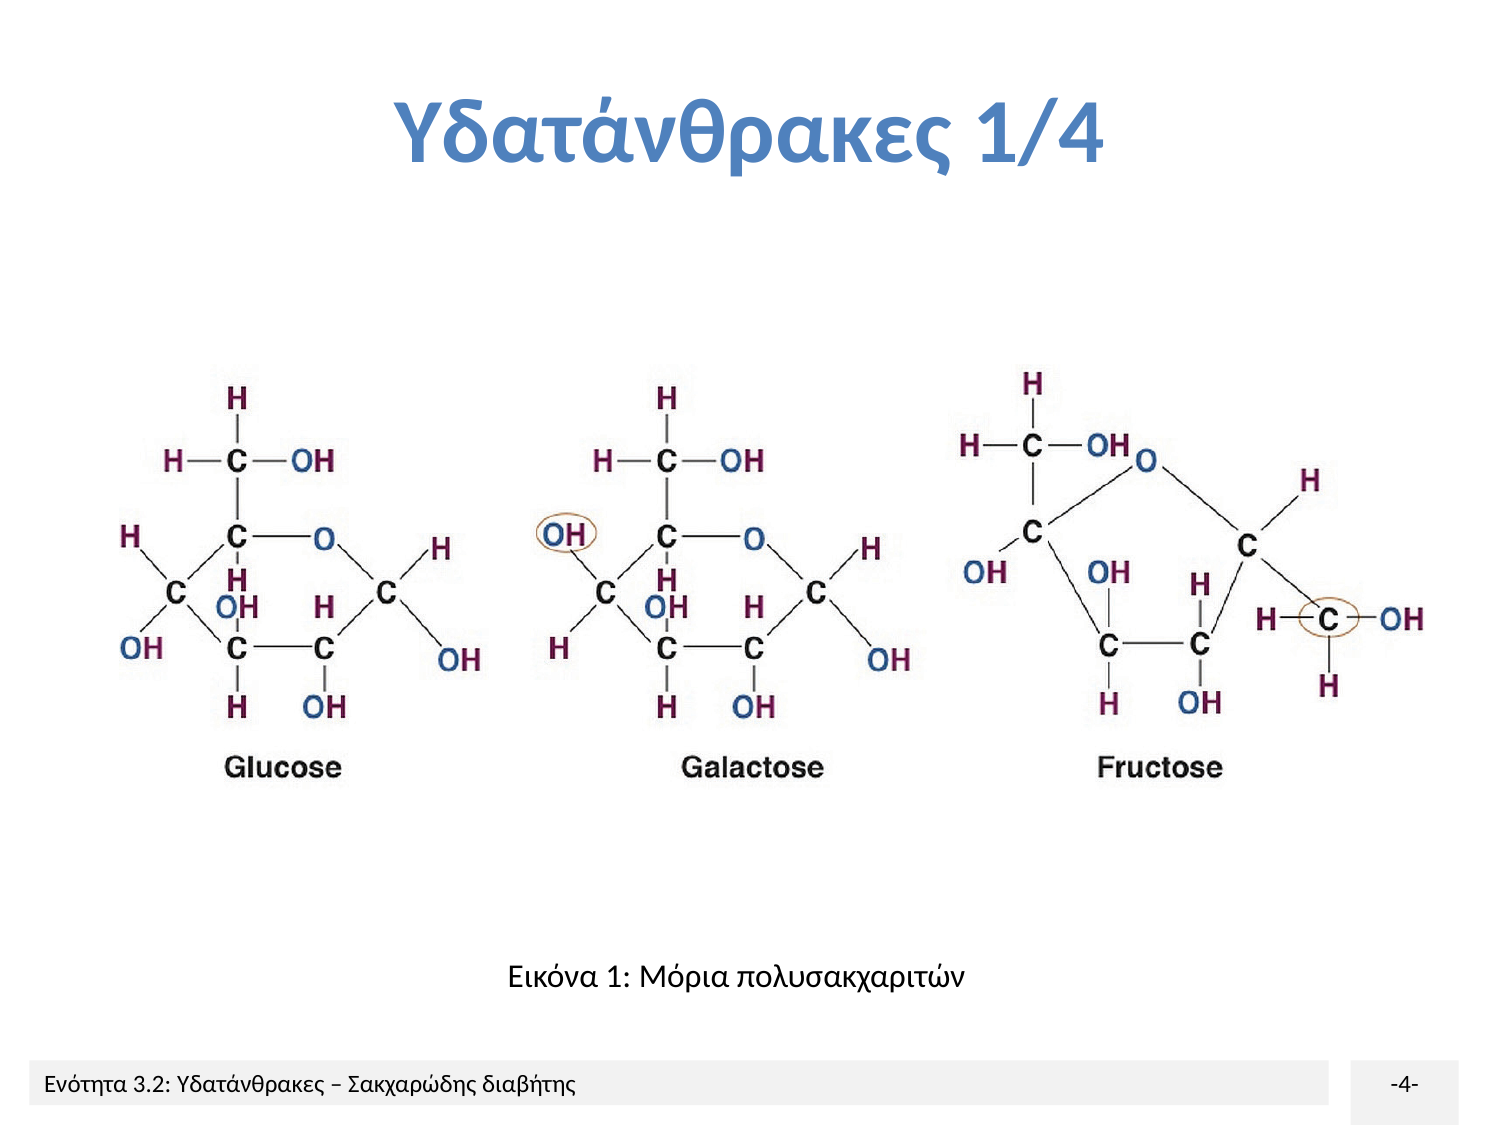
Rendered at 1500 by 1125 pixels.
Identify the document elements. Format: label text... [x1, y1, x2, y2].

title Υδατάνθρακες 1/4 [75, 45, 1425, 207]
picture [119, 364, 1426, 790]
text_box Εικόνα 1: Μόρια πολυσακχαριτών [492, 946, 981, 1002]
